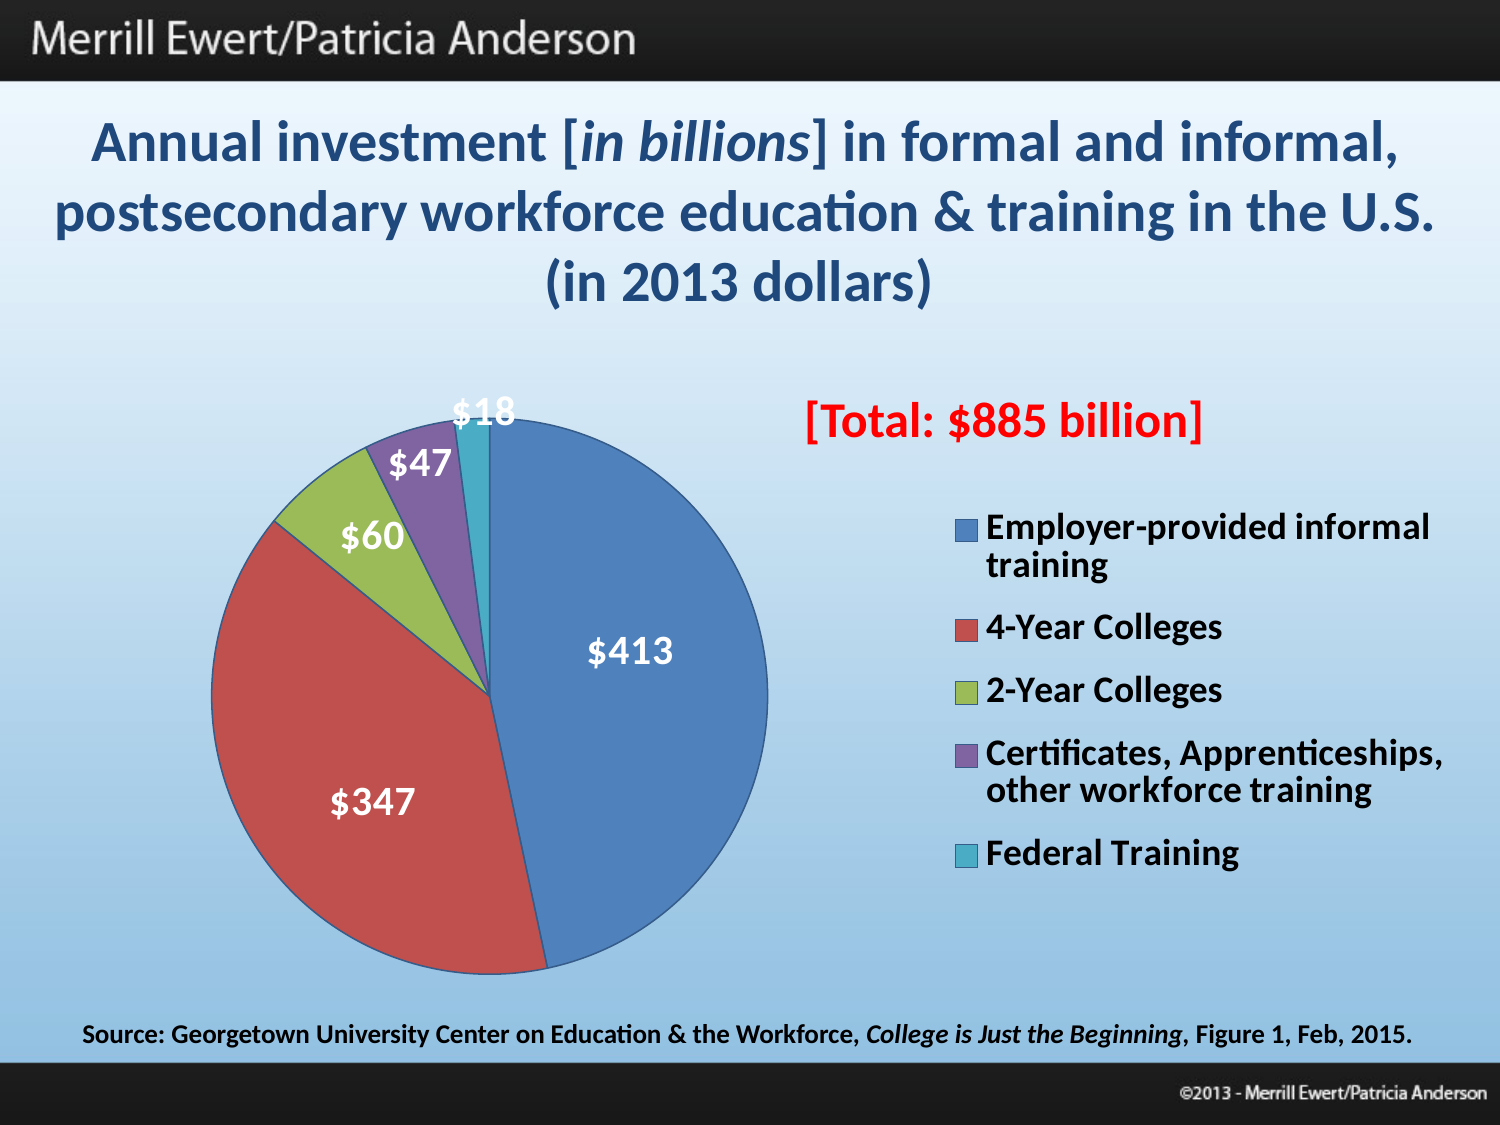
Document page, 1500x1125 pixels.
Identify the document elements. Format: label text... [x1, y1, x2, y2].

picture [0, 0, 1500, 1125]
text_box Source: Georgetown University Center on Education & the Workforce, College is Just the Beginning, Figure 1, Feb, 2015. [16, 1009, 1486, 1057]
chart [67, 354, 1459, 988]
text_box Annual investment [in billions] in formal and informal, postsecondary workforce education & training in the U.S. (in 2013 dollars) [16, 95, 1475, 321]
